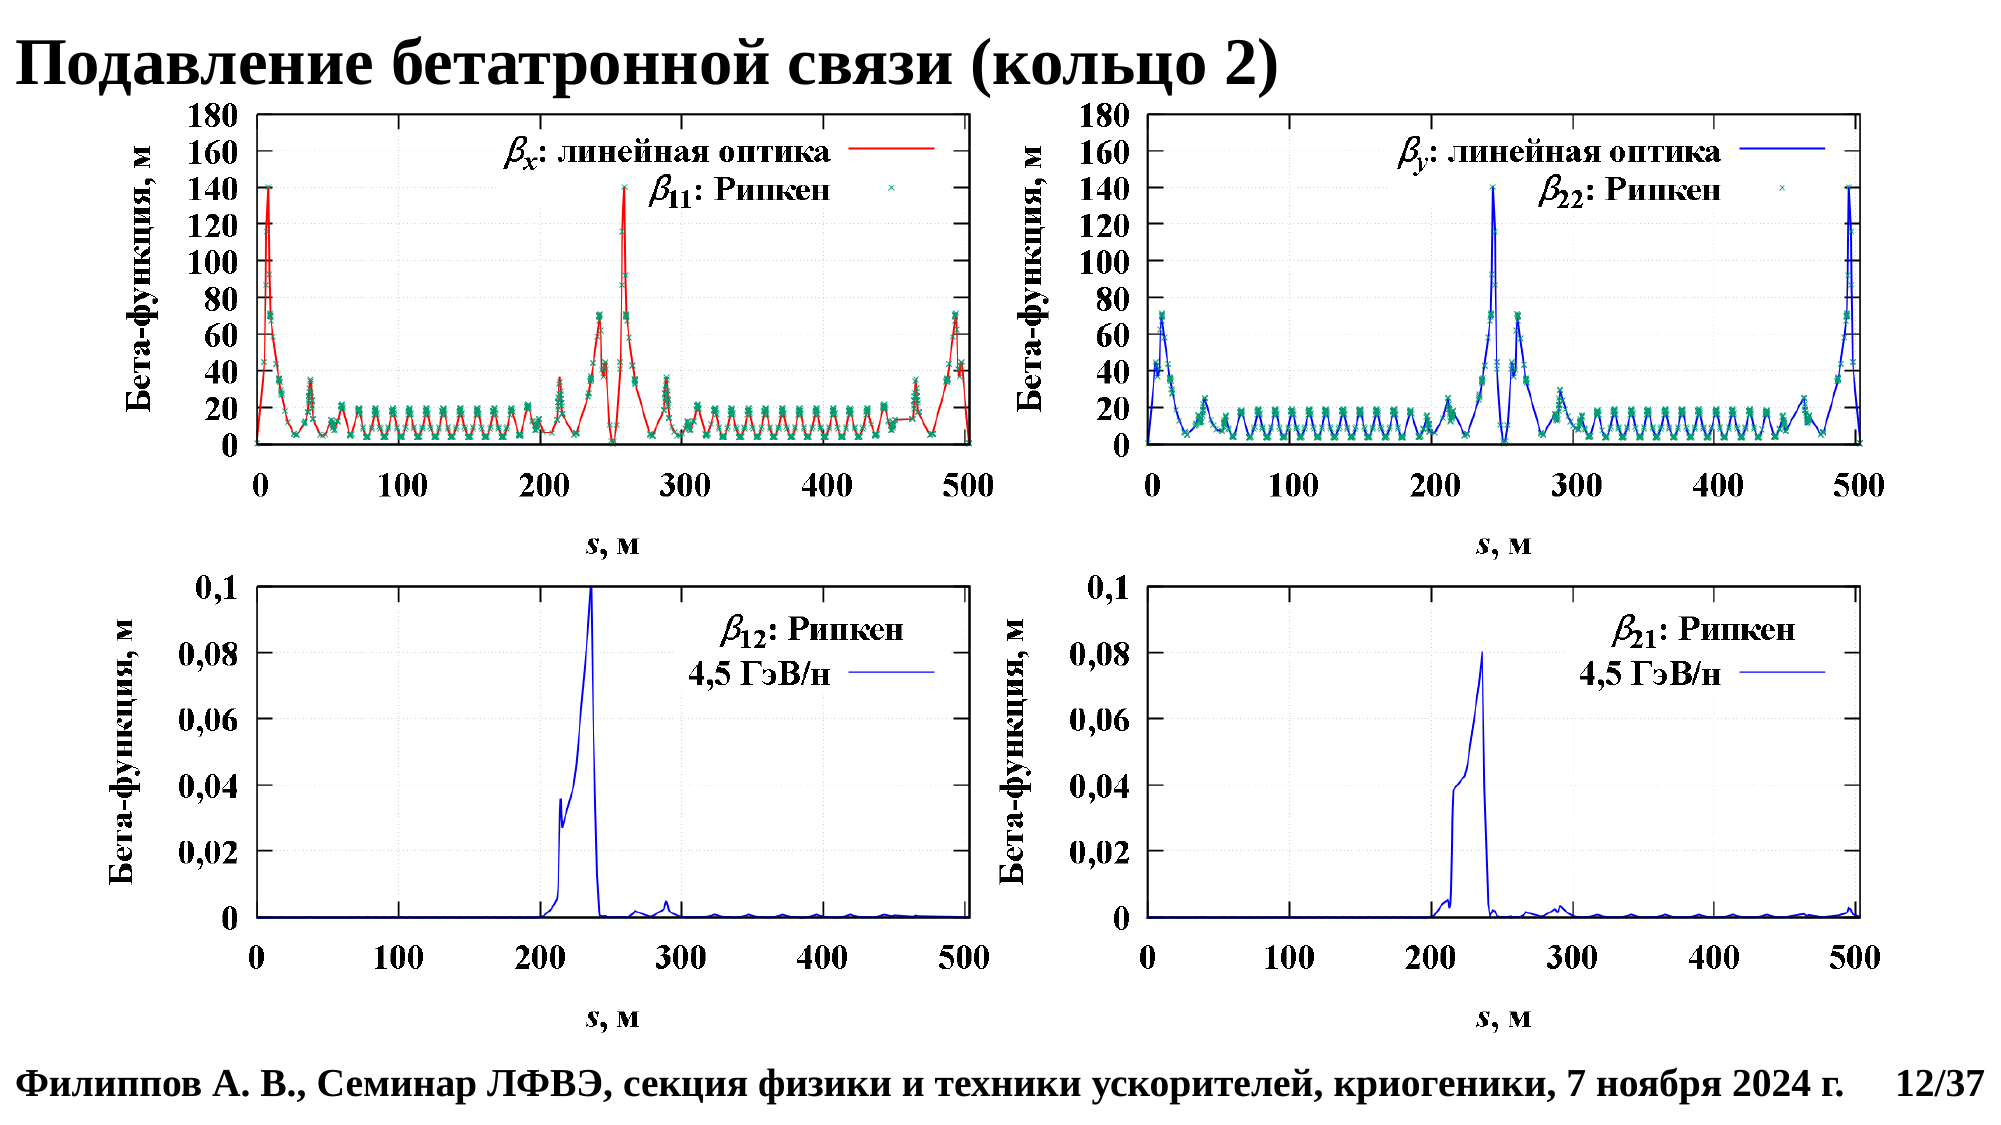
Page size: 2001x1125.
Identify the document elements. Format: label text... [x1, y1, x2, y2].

title Подавление бетатронной связи (кольцо 2) [0, 0, 2000, 207]
slide_number Филиппов А. В., Семинар ЛФВЭ, секция физики и техники ускорителей, криогеники, 7 ноября 2024 г. [0, 1036, 1870, 1125]
slide_number 12/37 [1870, 1036, 2000, 1125]
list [104, 94, 1896, 1040]
